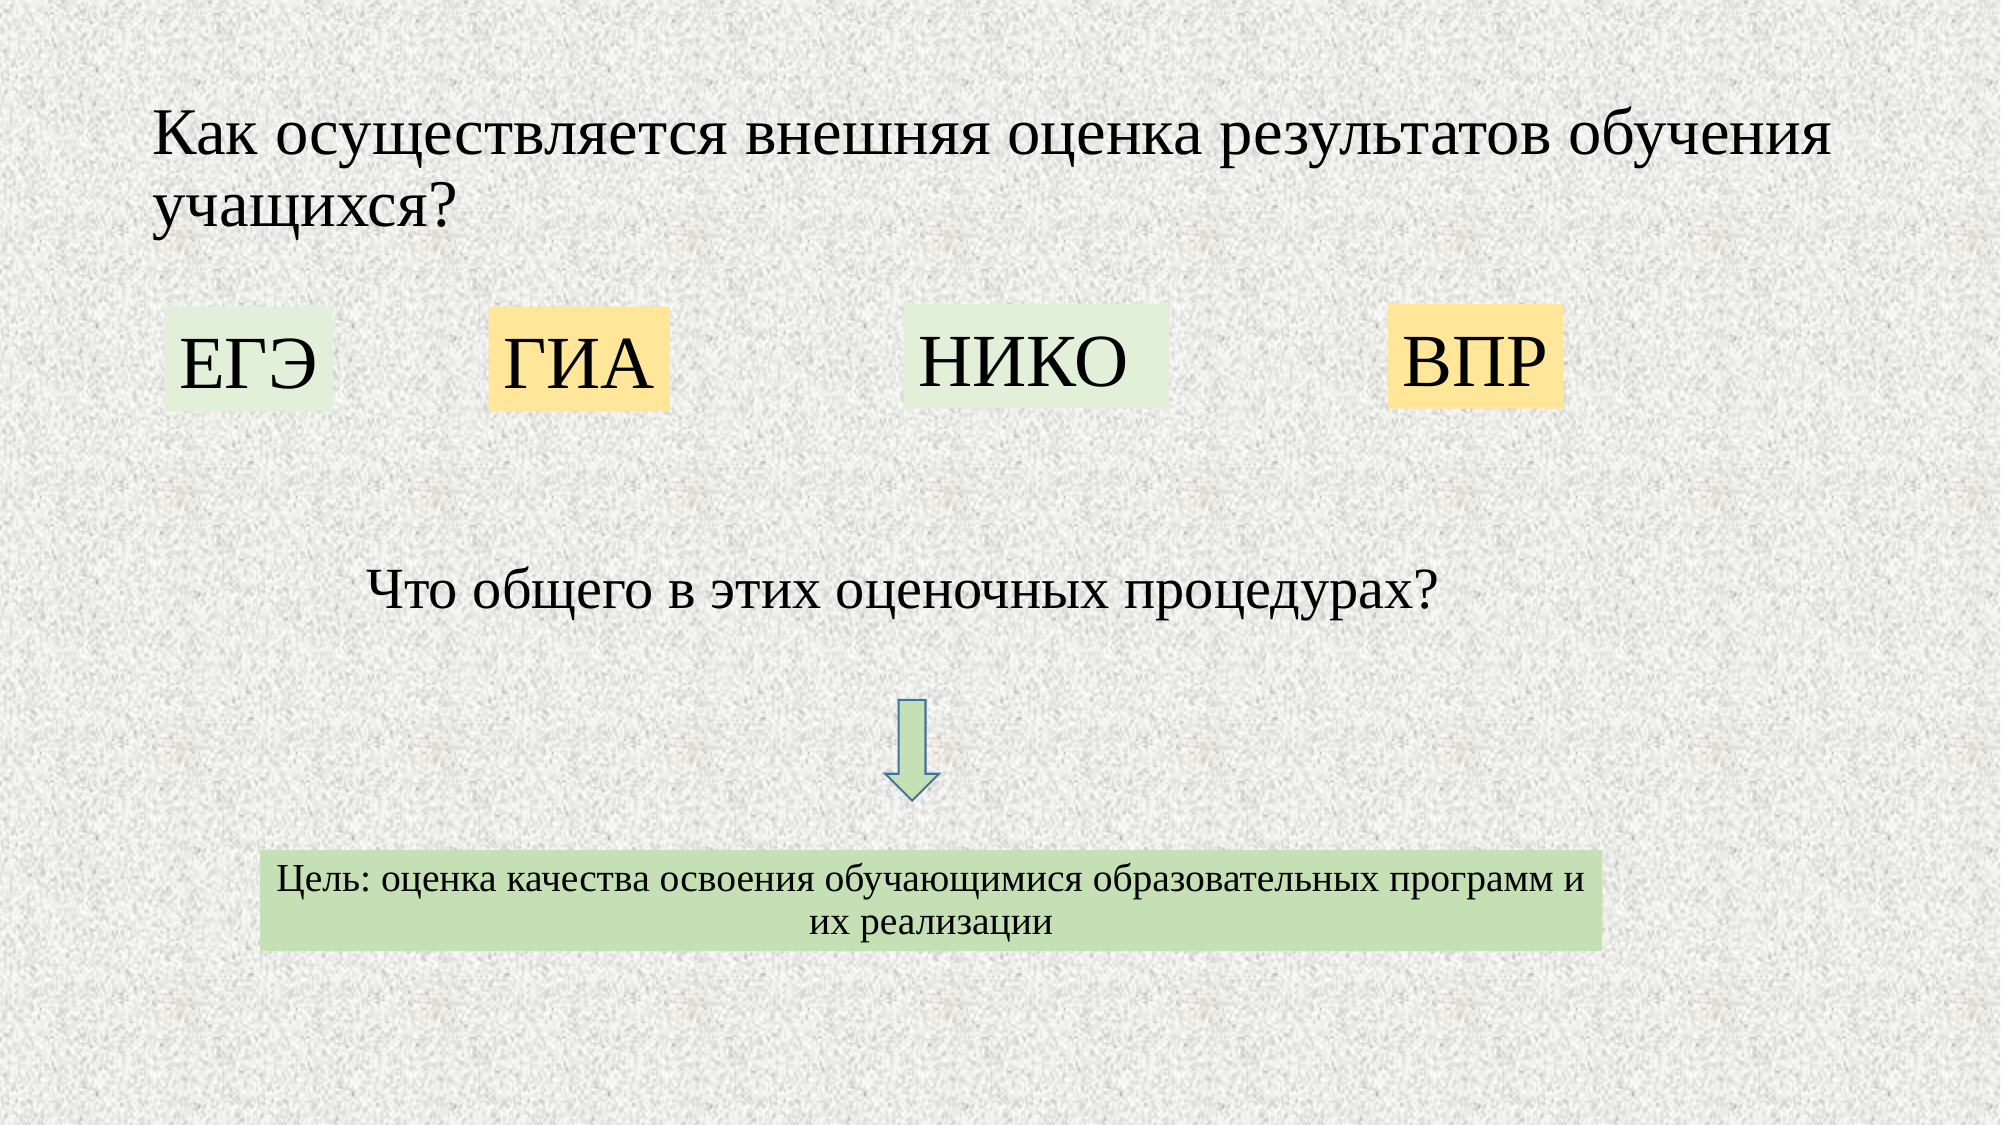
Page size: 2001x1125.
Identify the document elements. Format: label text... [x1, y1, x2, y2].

title Как осуществляется внешняя оценка результатов обучения учащихся? [137, 59, 1863, 278]
picture [0, 0, 2001, 1125]
text_box ЕГЭ [164, 306, 333, 412]
text_box [882, 698, 942, 803]
text_box ГИА [488, 306, 670, 412]
text_box НИКО [903, 303, 1170, 409]
list Цель: оценка качества освоения обучающимися образовательных программ и их реализации [260, 850, 1603, 952]
text_box Что общего в этих оценочных процедурах? [351, 542, 1455, 628]
text_box ВПР [1387, 303, 1564, 409]
